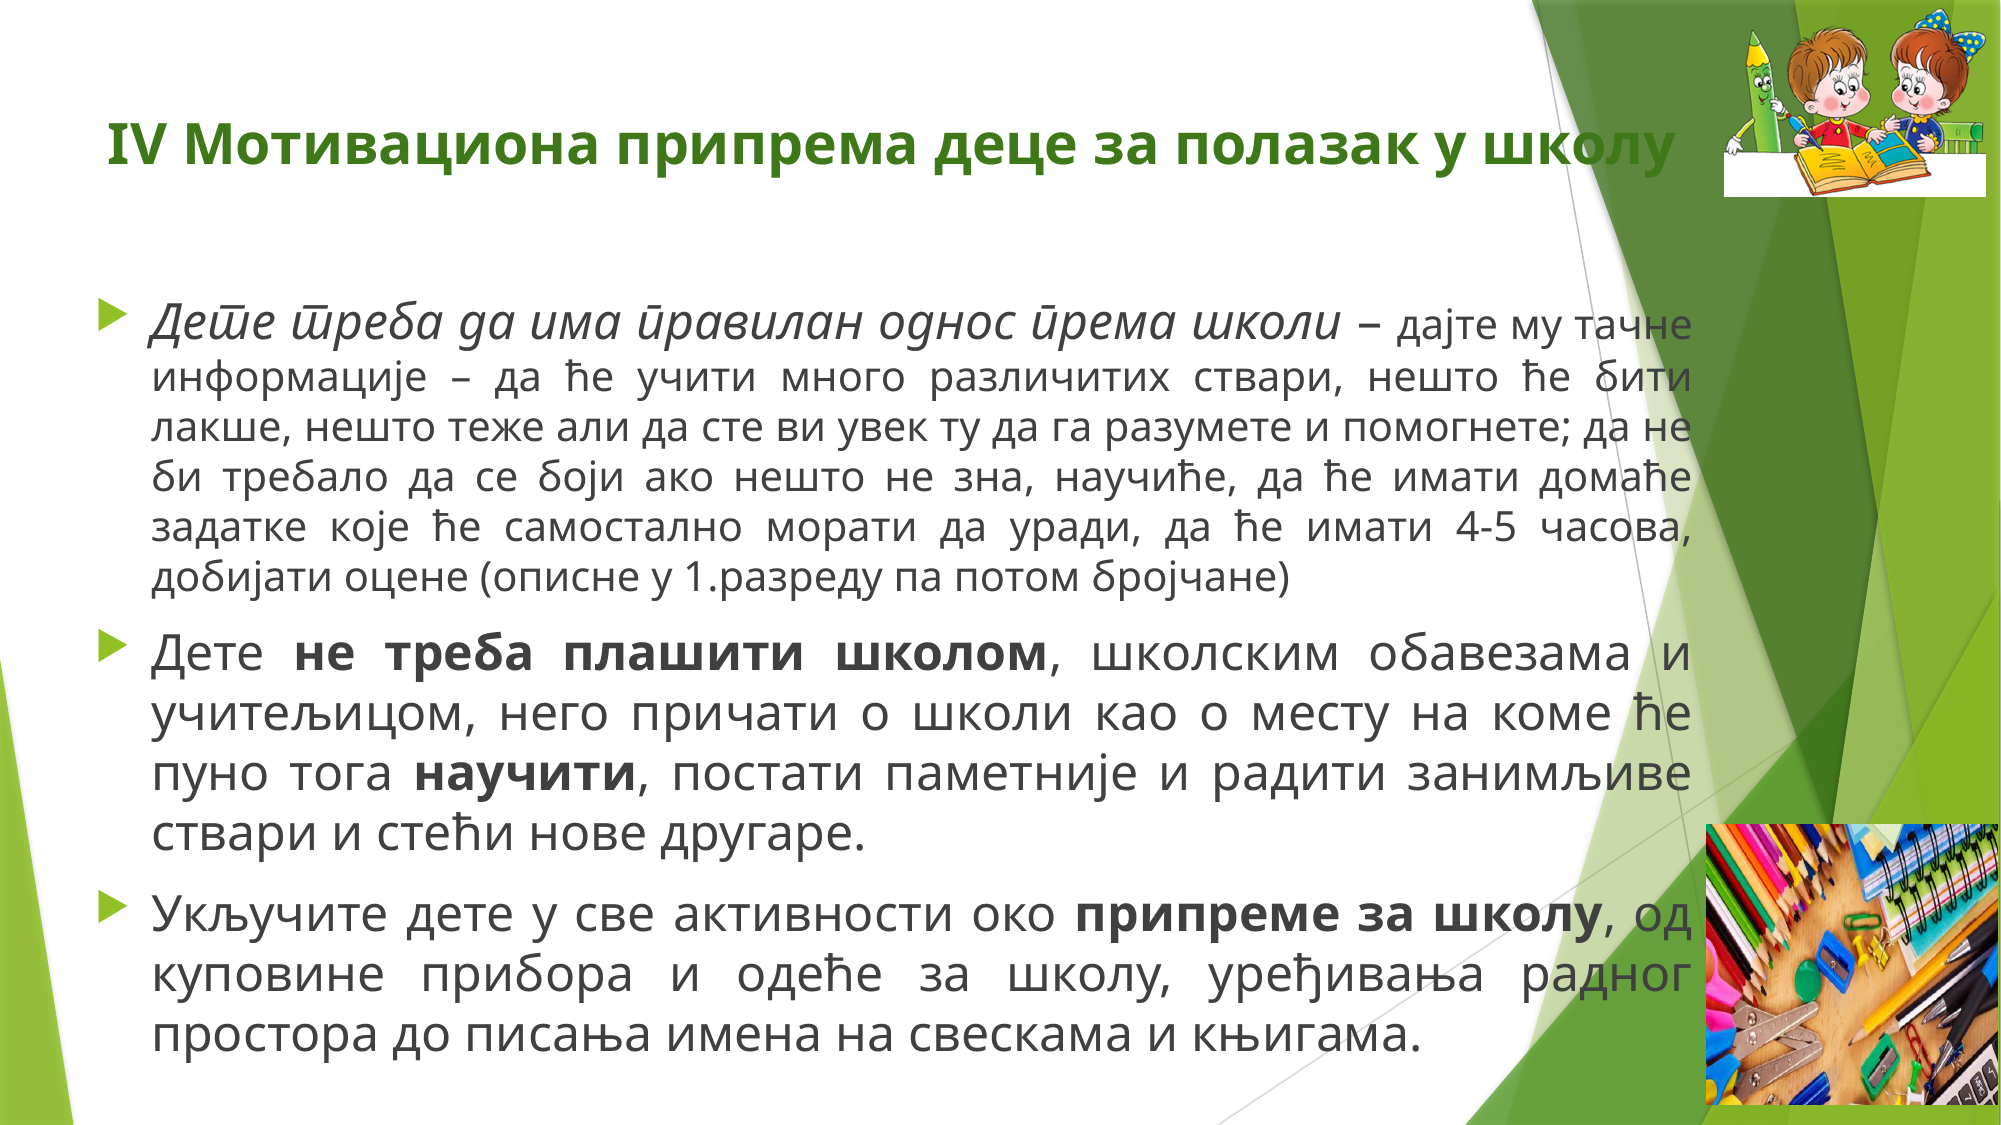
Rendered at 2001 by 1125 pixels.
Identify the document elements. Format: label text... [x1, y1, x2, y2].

list Дете треба да има правилан однос према школи – дајте му тачне информације – да ће учити много различитих ствари, нешто ће бити лакше, нешто теже али да сте ви увек ту да га разумете и помогнете; да не би требало да се боји ако нешто не зна, научиће, да ће имати домаће задатке које ће самостално морати да уради, да ће имати 4-5 часова, добијати оцене (описне у 1.разреду па потом бројчане) Дете не треба плашити школом, школским обавезама и учитељицом, него причати о школи као о месту на коме ће пуно тога научити, постати паметније и радити занимљиве ствари и стећи нове другаре. Укључите дете у све активности око припреме за школу, од куповине прибора и одеће за школу, уређивања радног простора до писања имена на свескама и књигама. [79, 282, 1709, 1023]
picture [1706, 823, 1999, 1105]
picture [1723, 3, 1986, 197]
title IV Мотивациона припрема деце за полазак у школу [90, 99, 1694, 253]
